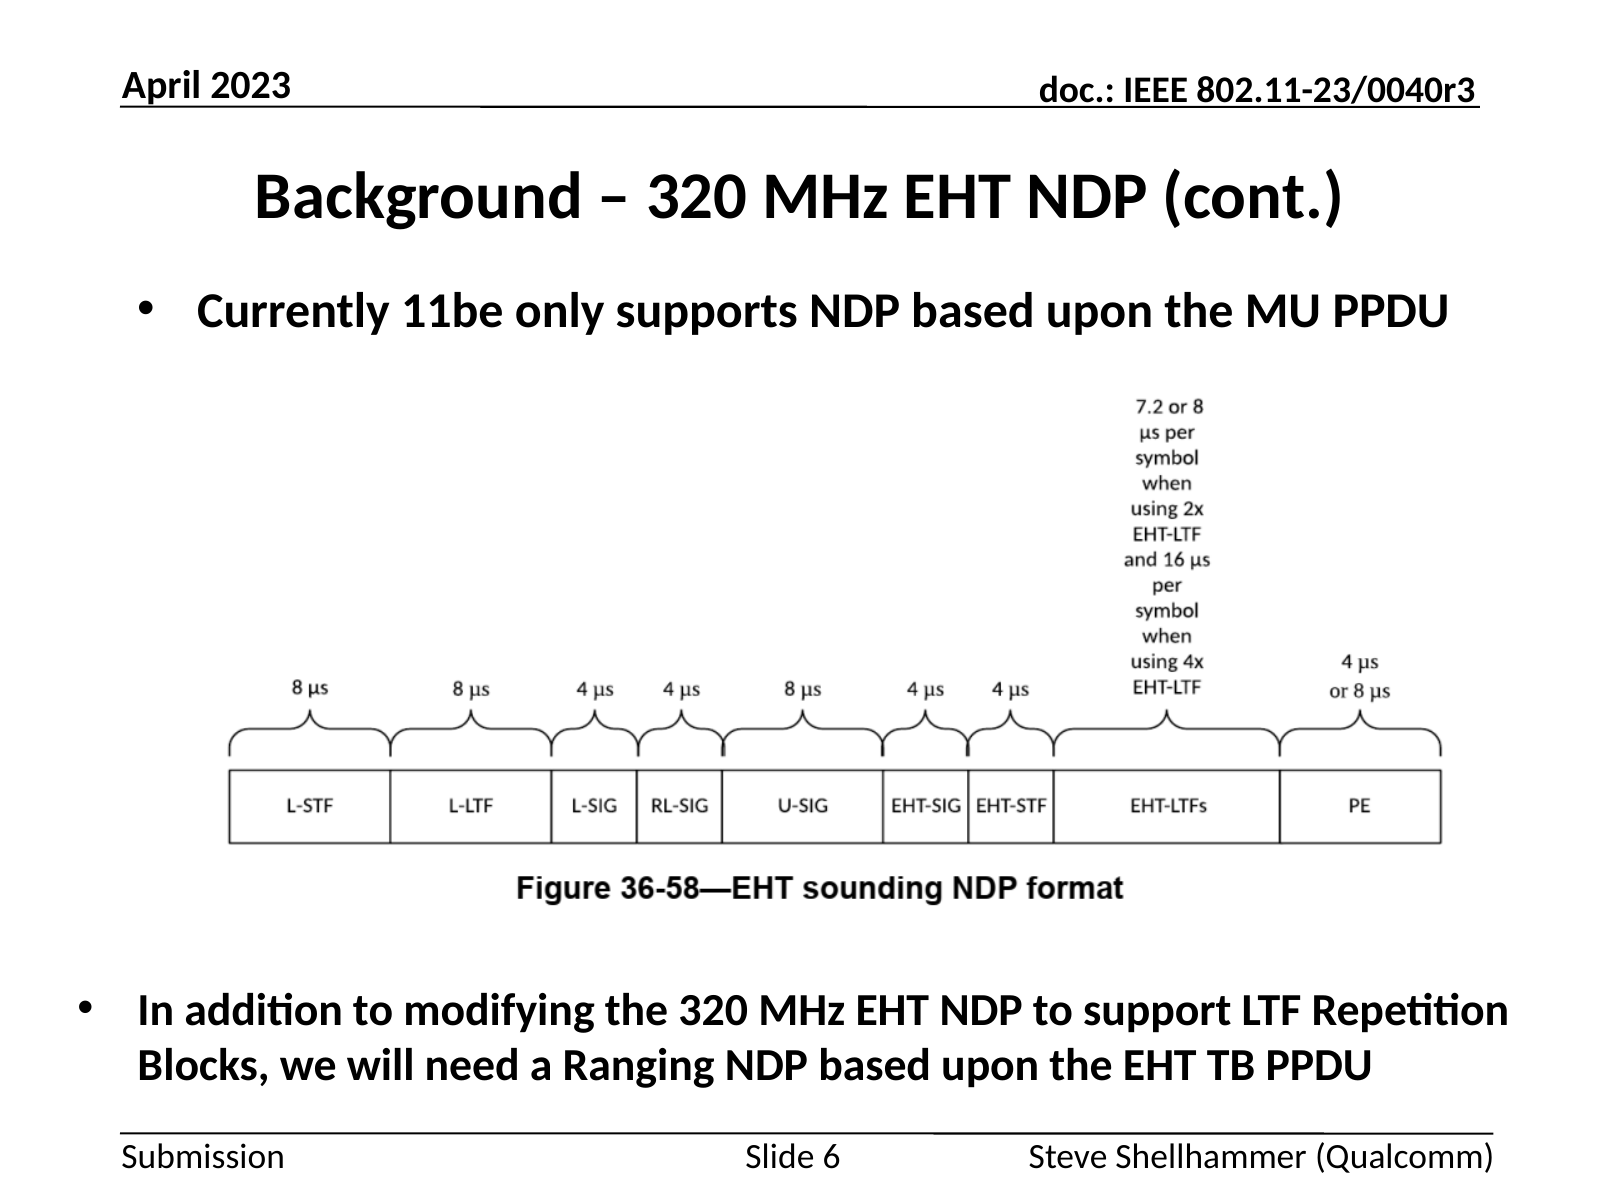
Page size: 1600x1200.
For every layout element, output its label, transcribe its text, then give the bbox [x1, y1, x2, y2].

footer Steve Shellhammer (Qualcomm) [937, 1132, 1495, 1174]
list Currently 11be only supports NDP based upon the MU PPDU [121, 269, 1482, 361]
title Background – 320 MHz EHT NDP (cont.) [119, 119, 1480, 264]
slide_number Slide 6 [733, 1132, 854, 1197]
picture [179, 380, 1474, 924]
text_box In addition to modifying the 320 MHz EHT NDP to support LTF Repetition Blocks, we will need a Ranging NDP based upon the EHT TB PPDU [62, 971, 1563, 1102]
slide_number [121, 58, 451, 107]
